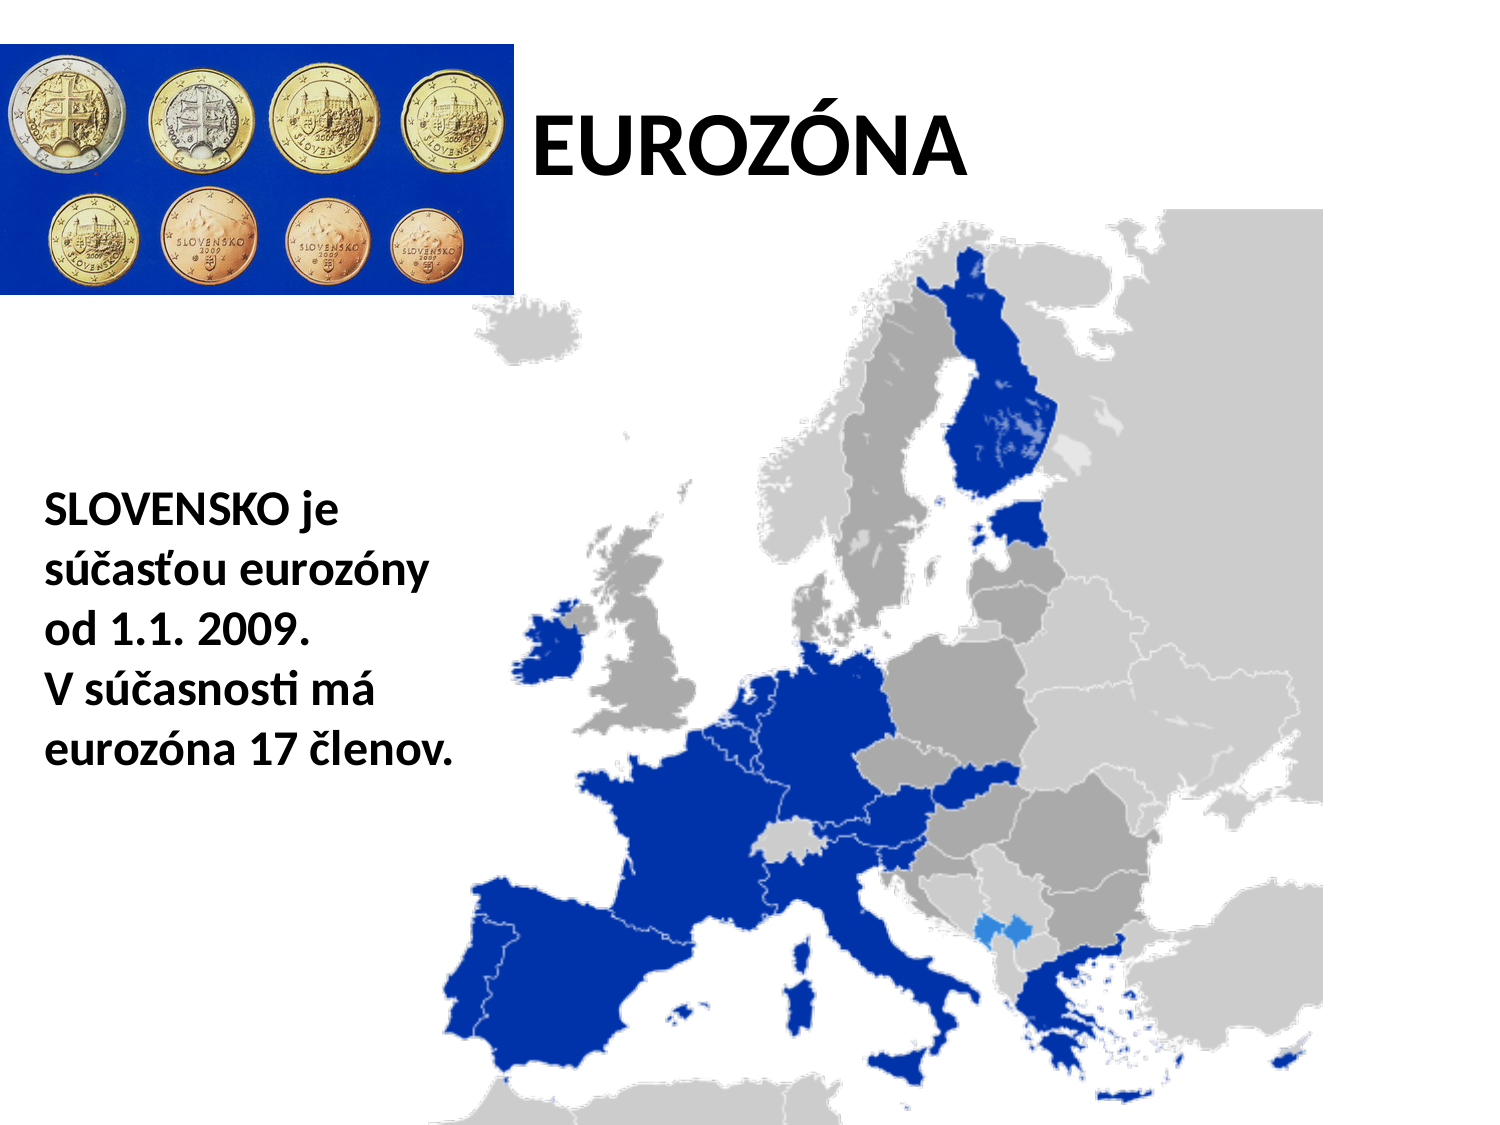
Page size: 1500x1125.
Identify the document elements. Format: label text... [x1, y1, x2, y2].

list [418, 208, 1324, 1125]
picture [0, 43, 514, 295]
title EUROZÓNA [517, 45, 1425, 233]
text_box SLOVENSKO je súčasťou eurozóny od 1.1. 2009. V súčasnosti má eurozóna 17 členov. [29, 467, 413, 783]
